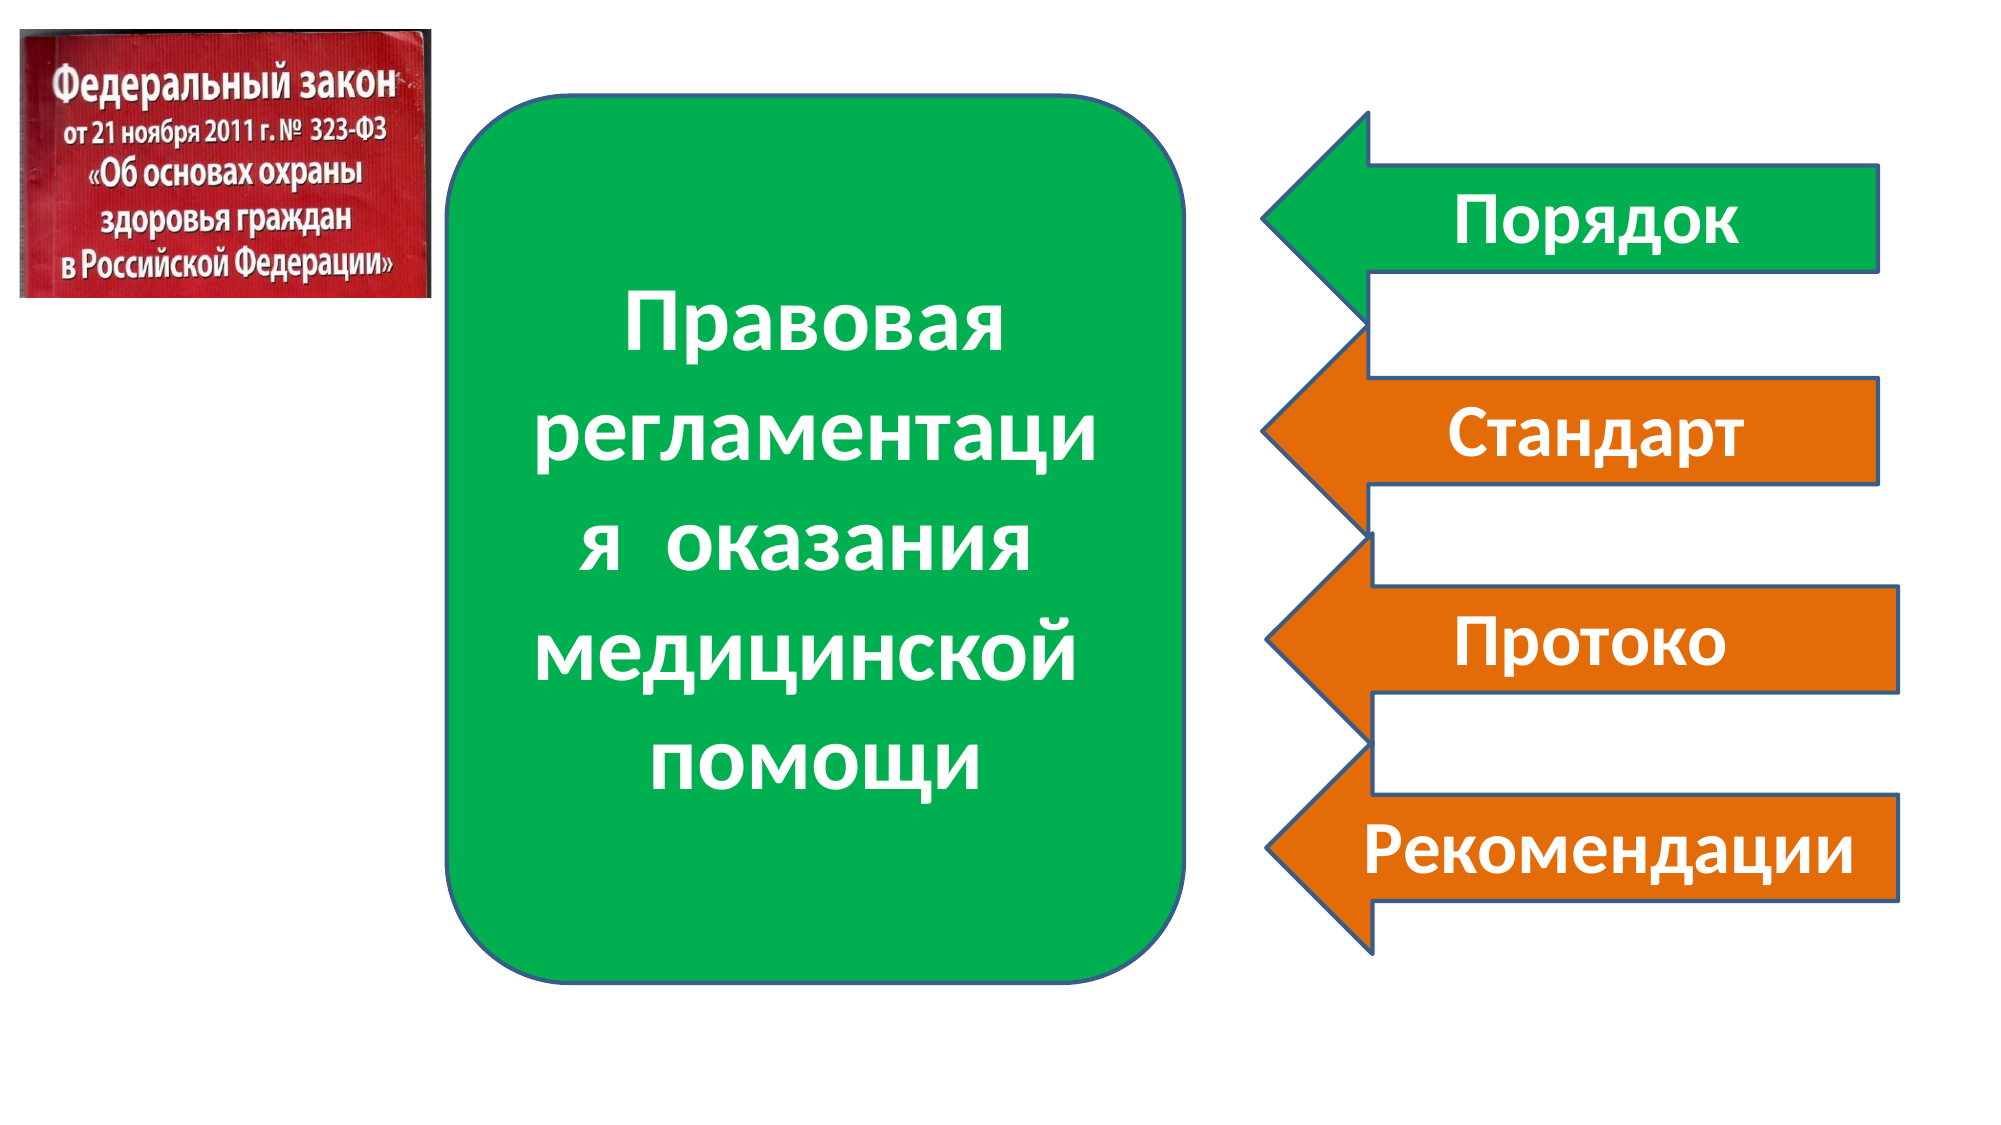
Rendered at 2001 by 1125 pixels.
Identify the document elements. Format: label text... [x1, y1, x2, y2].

text_box [1266, 533, 1899, 744]
text_box Стандарт [1445, 379, 1748, 472]
text_box Протокол [1451, 587, 1767, 770]
text_box [1262, 324, 1878, 537]
text_box [19, 29, 432, 298]
title Правовая регламентация оказания медицинской помощи [508, 256, 1123, 809]
text_box Рекомендации [1360, 796, 1857, 889]
text_box [1262, 112, 1878, 325]
text_box Порядок [1451, 166, 1742, 259]
text_box [1266, 741, 1899, 955]
text_box [446, 95, 1185, 984]
